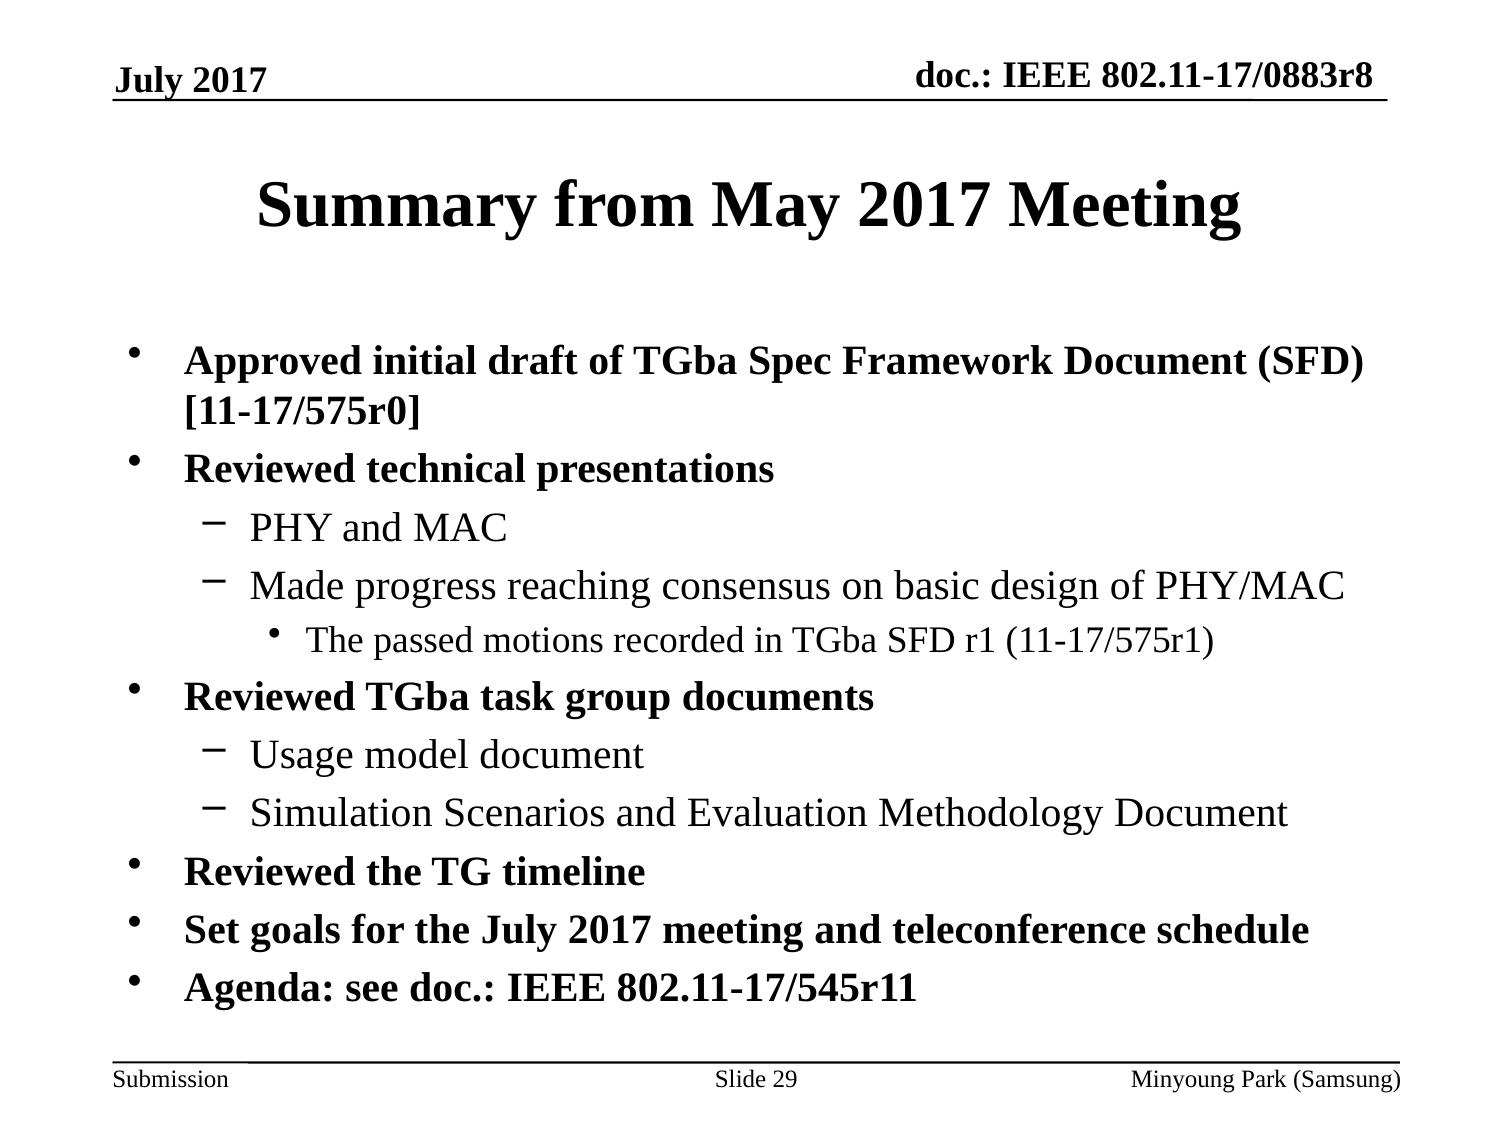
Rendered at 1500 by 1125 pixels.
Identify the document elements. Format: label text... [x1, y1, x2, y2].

list Approved initial draft of TGba Spec Framework Document (SFD) [11-17/575r0] Reviewed technical presentations PHY and MAC Made progress reaching consensus on basic design of PHY/MAC The passed motions recorded in TGba SFD r1 (11-17/575r1) Reviewed TGba task group documents Usage model document Simulation Scenarios and Evaluation Methodology Document Reviewed the TG timeline Set goals for the July 2017 meeting and teleconference schedule Agenda: see doc.: IEEE 802.11-17/545r11 [112, 324, 1388, 1063]
title Summary from May 2017 Meeting [112, 112, 1388, 288]
footer Minyoung Park (Samsung) [949, 1061, 1402, 1093]
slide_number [114, 54, 374, 101]
slide_number Slide 29 [712, 1061, 800, 1093]
